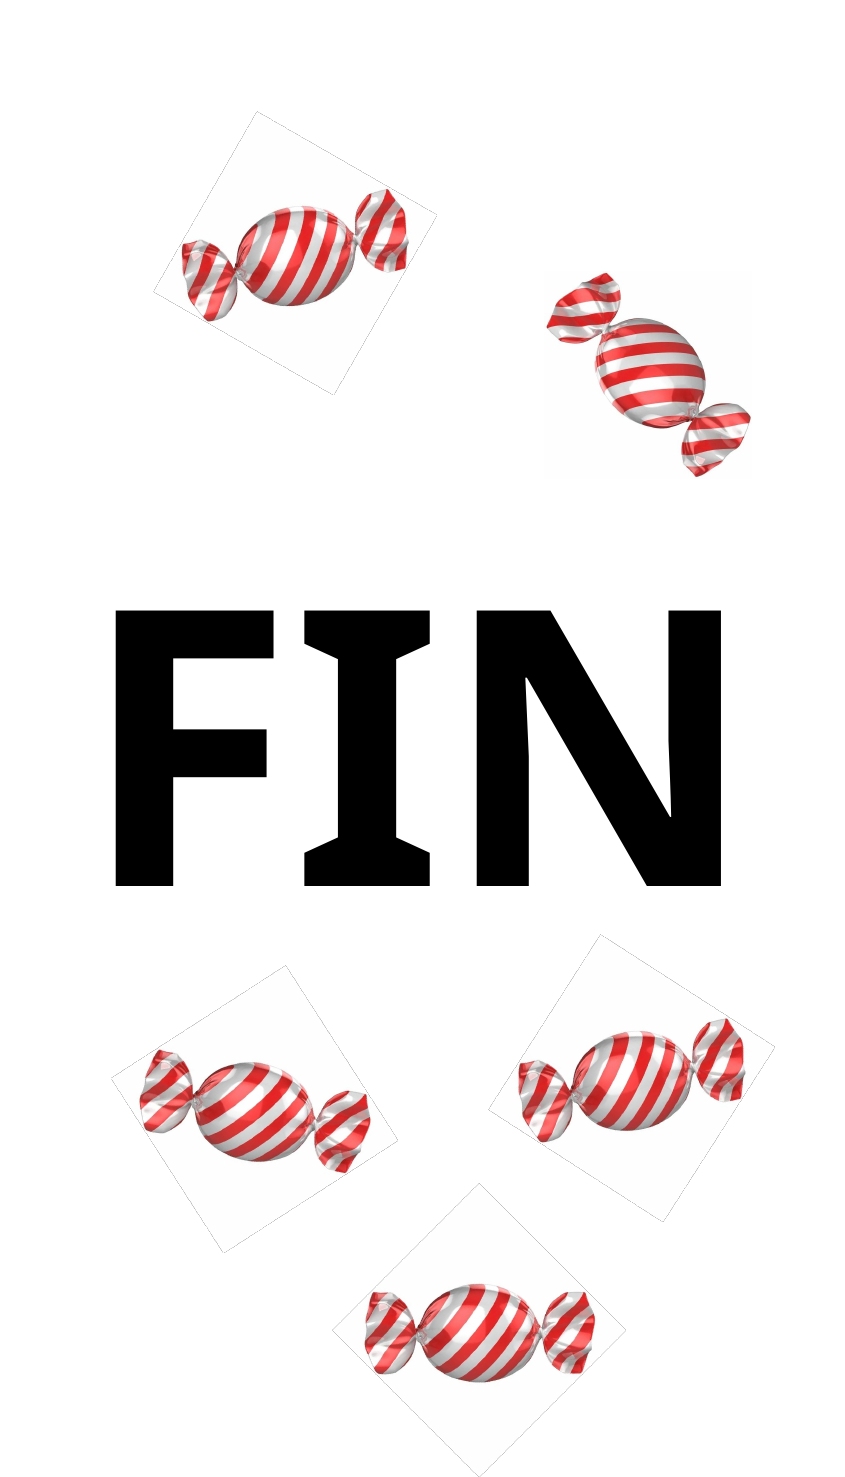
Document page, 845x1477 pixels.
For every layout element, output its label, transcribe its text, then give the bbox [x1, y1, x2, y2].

picture [489, 935, 774, 1221]
picture [544, 270, 752, 479]
picture [154, 112, 436, 395]
picture [332, 1184, 626, 1477]
picture [112, 966, 397, 1253]
list FIN [65, 416, 778, 1041]
